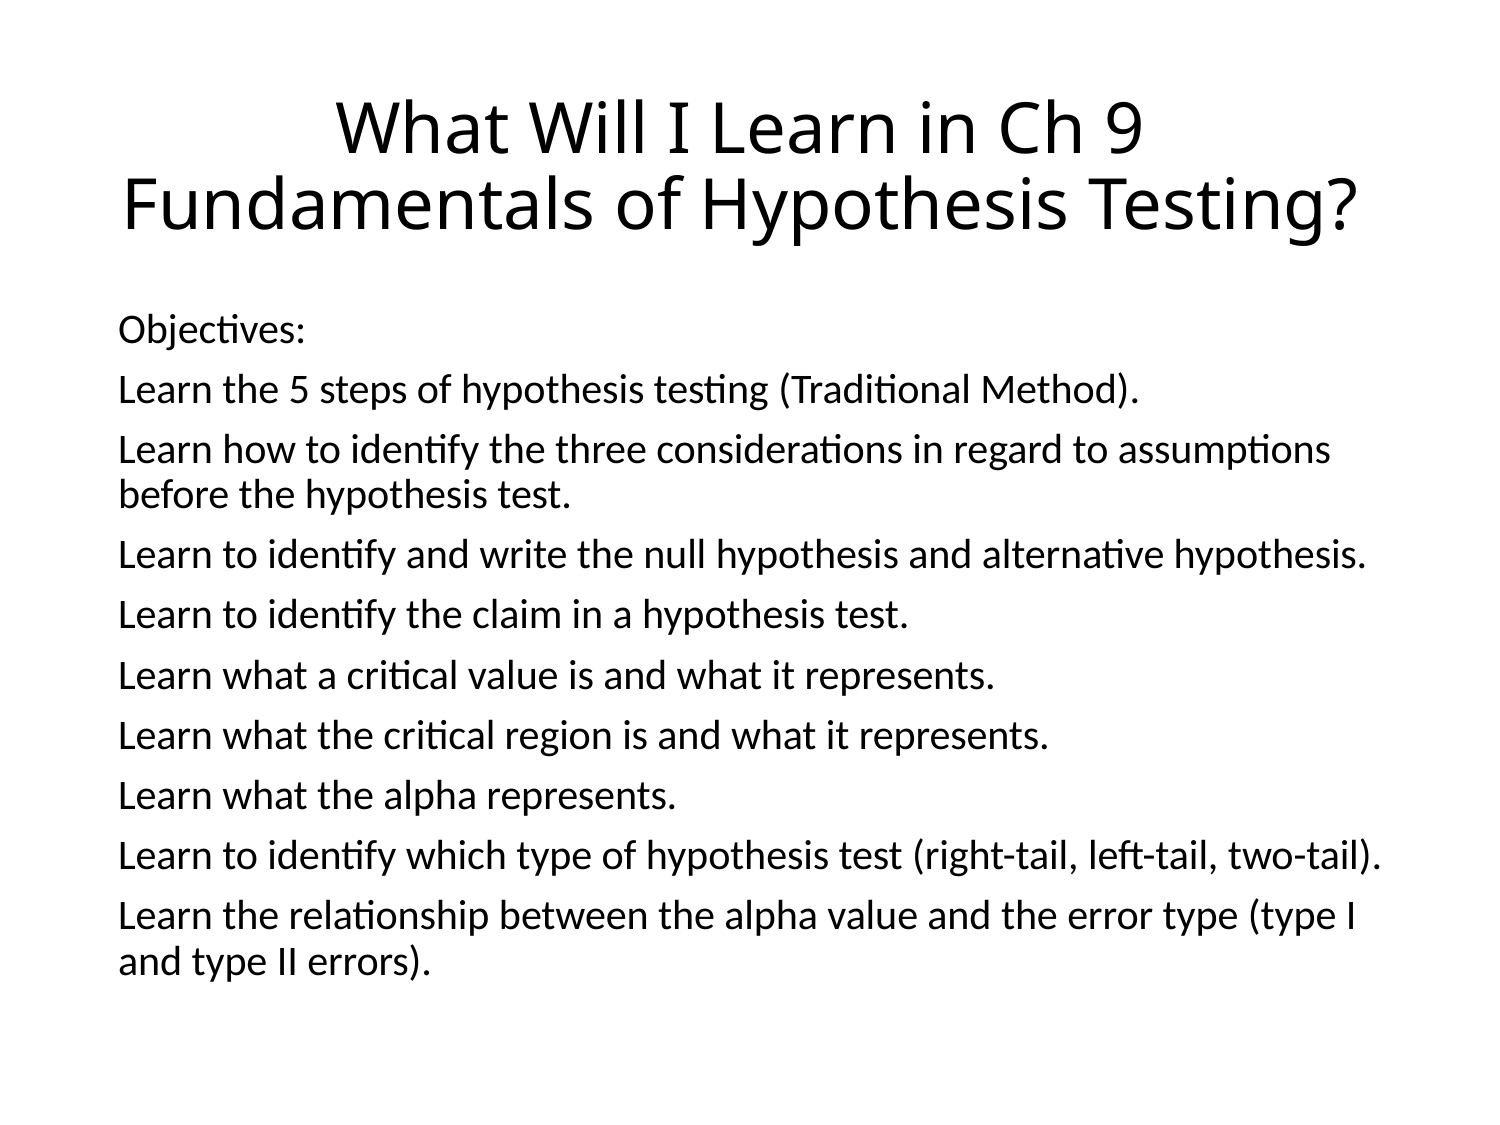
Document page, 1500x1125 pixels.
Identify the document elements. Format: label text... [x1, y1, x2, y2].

title What Will I Learn in Ch 9 Fundamentals of Hypothesis Testing? [103, 59, 1397, 278]
list Objectives: Learn the 5 steps of hypothesis testing (Traditional Method). Learn how to identify the three considerations in regard to assumptions before the hypothesis test. Learn to identify and write the null hypothesis and alternative hypothesis. Learn to identify the claim in a hypothesis test. Learn what a critical value is and what it represents. Learn what the critical region is and what it represents. Learn what the alpha represents. Learn to identify which type of hypothesis test (right-tail, left-tail, two-tail). Learn the relationship between the alpha value and the error type (type I and type II errors). [103, 299, 1397, 1014]
